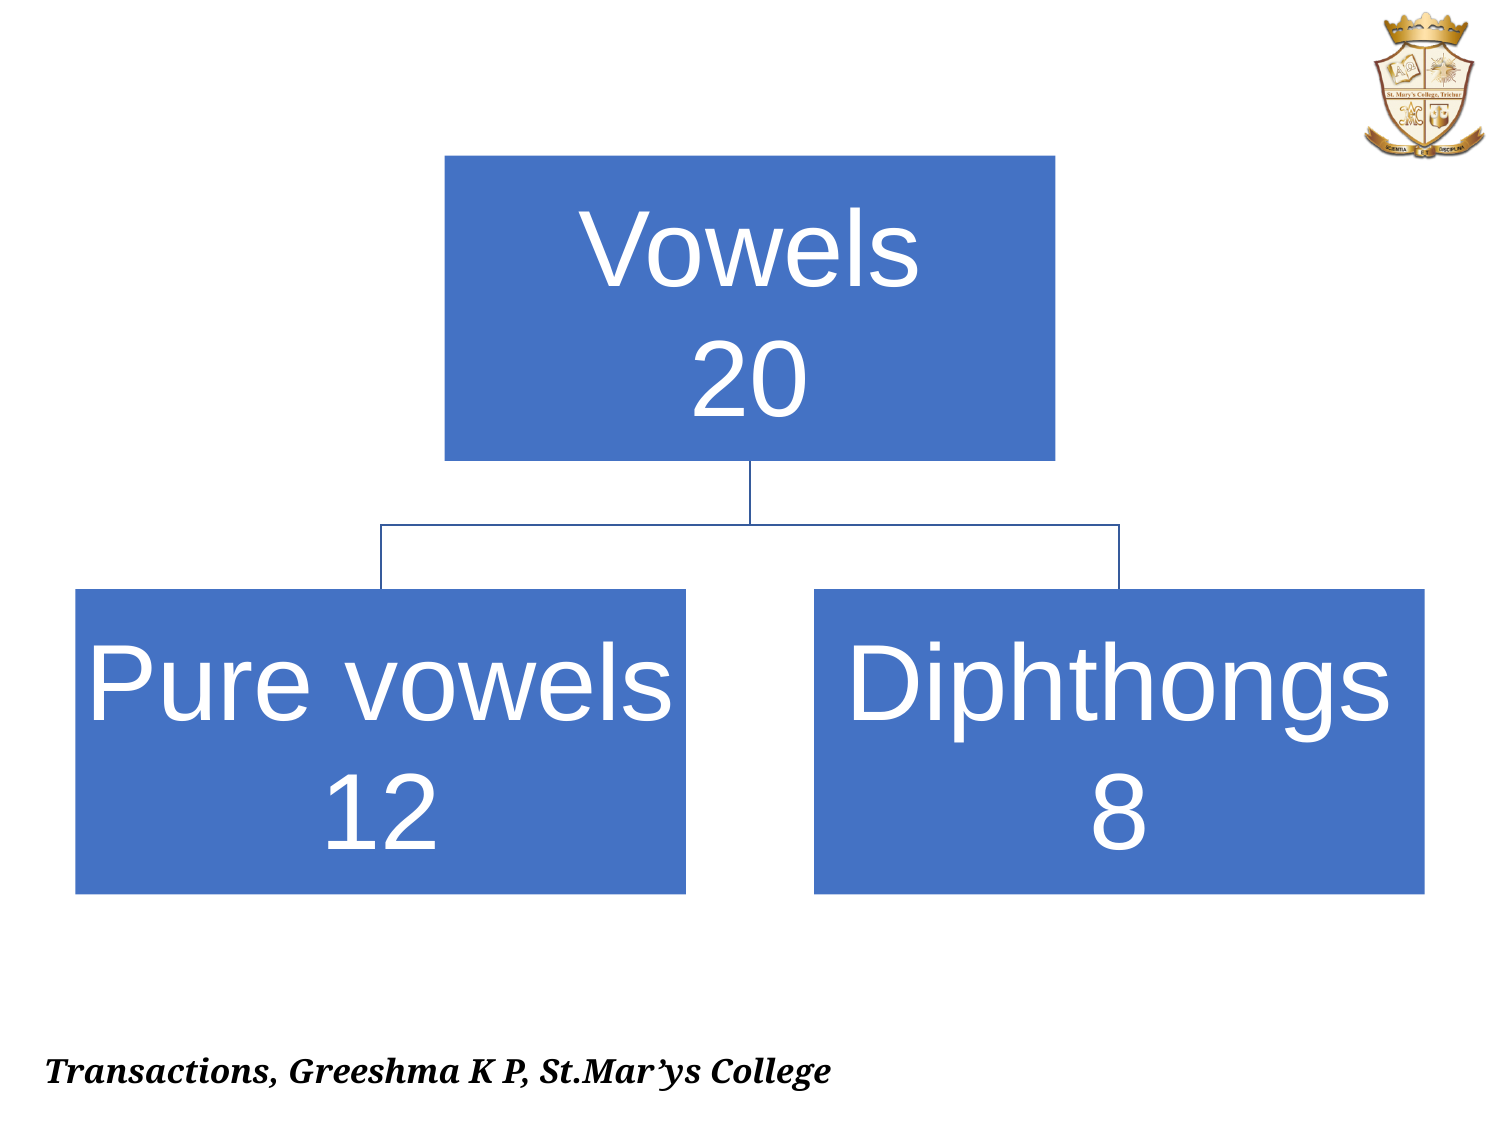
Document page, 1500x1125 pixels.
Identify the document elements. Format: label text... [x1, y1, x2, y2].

picture [1342, 0, 1500, 183]
footer Transactions, Greeshma K P, St.Mar’ys College [29, 1042, 1472, 1103]
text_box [74, 49, 1425, 1001]
